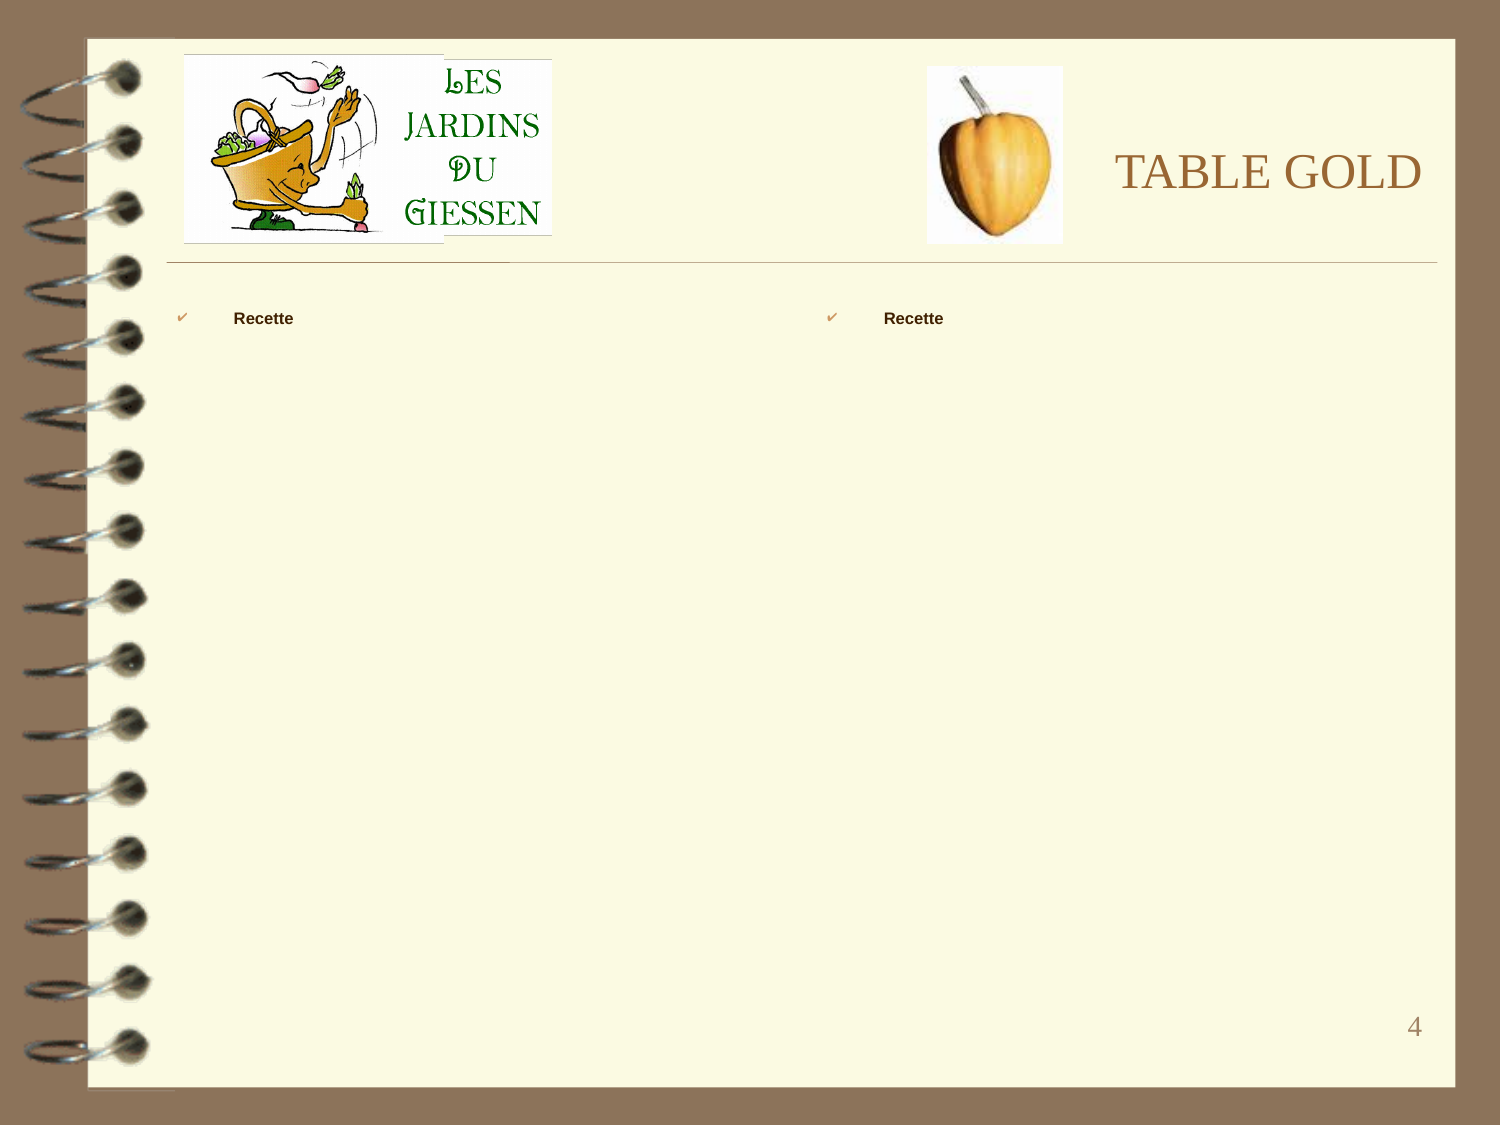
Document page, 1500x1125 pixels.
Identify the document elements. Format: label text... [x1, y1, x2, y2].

slide_number 4 [1124, 999, 1438, 1076]
picture [182, 54, 552, 244]
title TABLE GOLD [162, 74, 1438, 263]
picture [926, 66, 1063, 244]
list Recette [162, 299, 788, 976]
picture [0, 0, 175, 1125]
list Recette [812, 299, 1438, 976]
